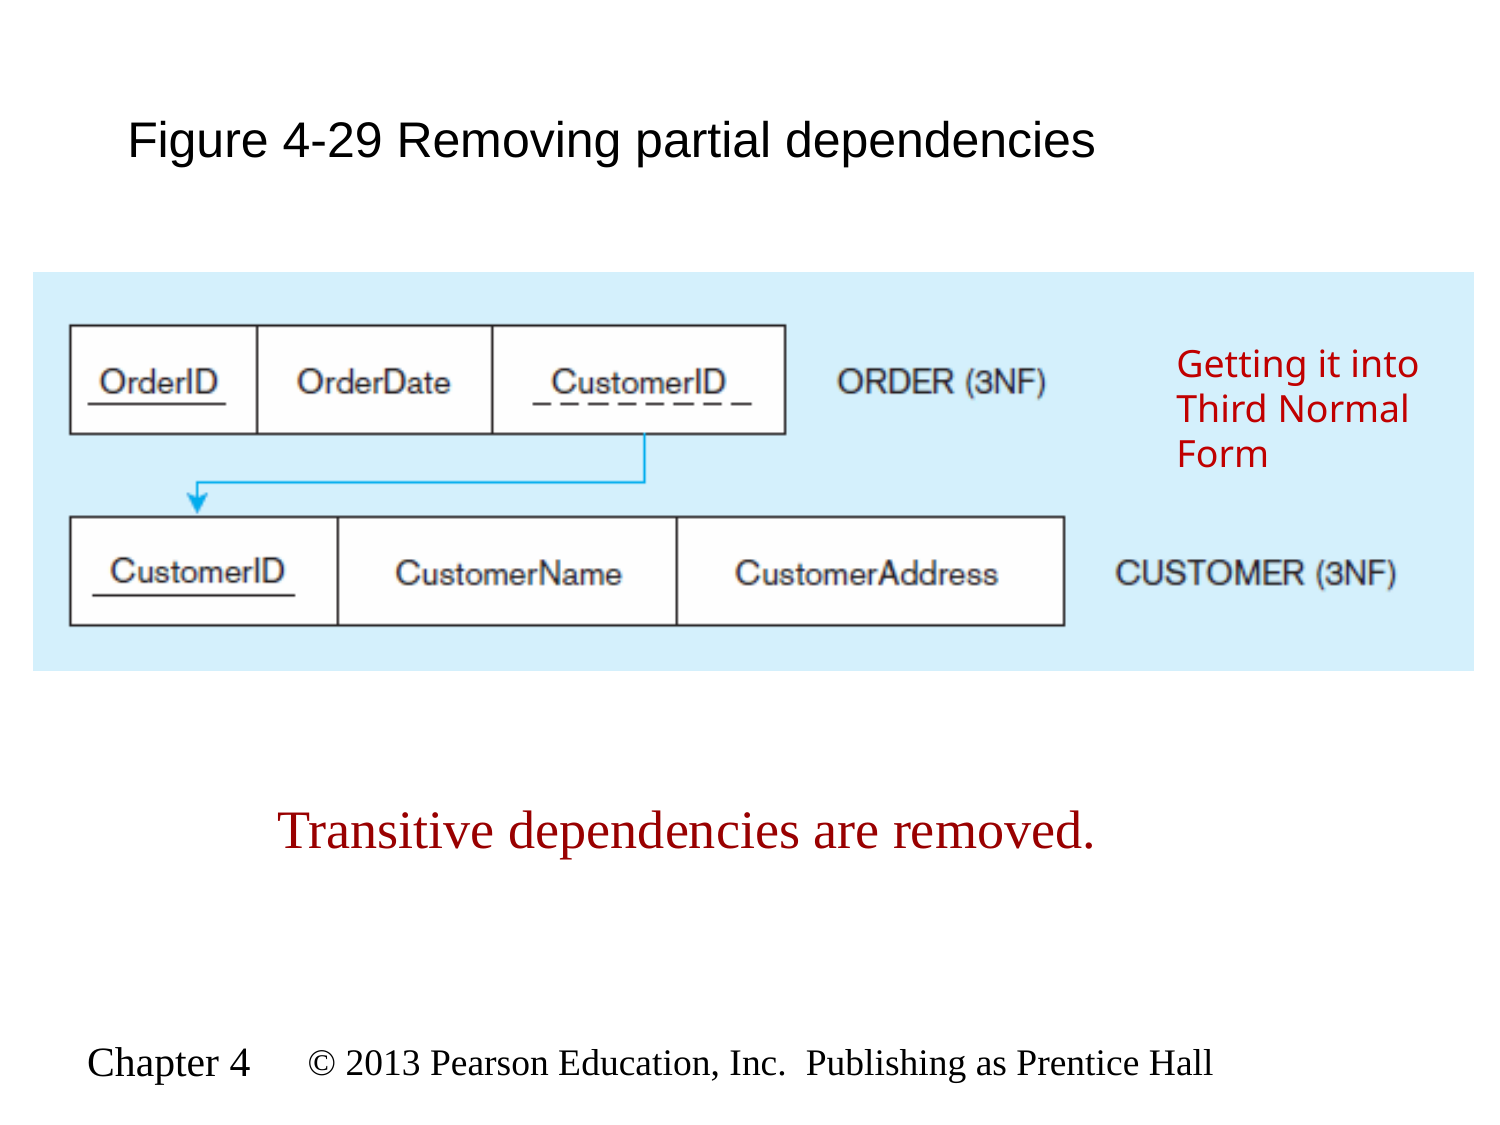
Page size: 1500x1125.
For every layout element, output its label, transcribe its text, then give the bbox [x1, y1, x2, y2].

picture [32, 272, 1475, 672]
text_box Figure 4-29 Removing partial dependencies [112, 99, 1450, 175]
text_box Transitive dependencies are removed. [262, 787, 1263, 868]
